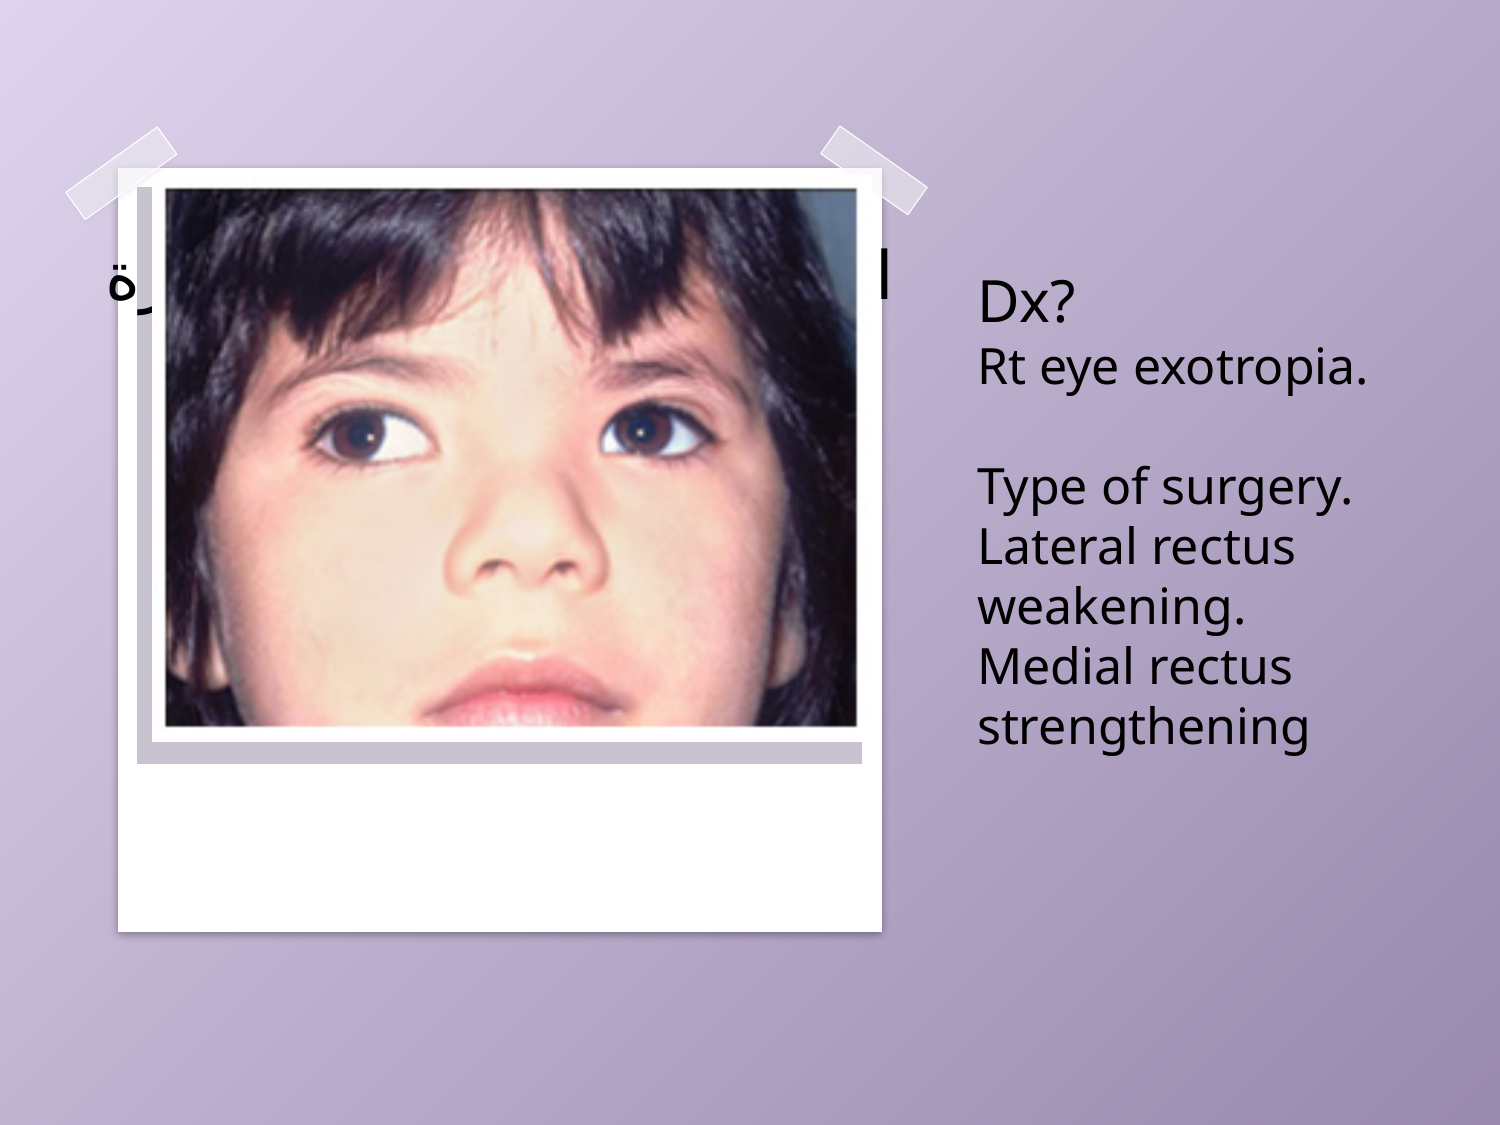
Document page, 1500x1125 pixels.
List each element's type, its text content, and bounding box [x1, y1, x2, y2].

title Dx? Rt eye exotropia. Type of surgery. Lateral rectus weakening. Medial rectus strengthening [902, 174, 1500, 762]
picture [137, 175, 872, 765]
